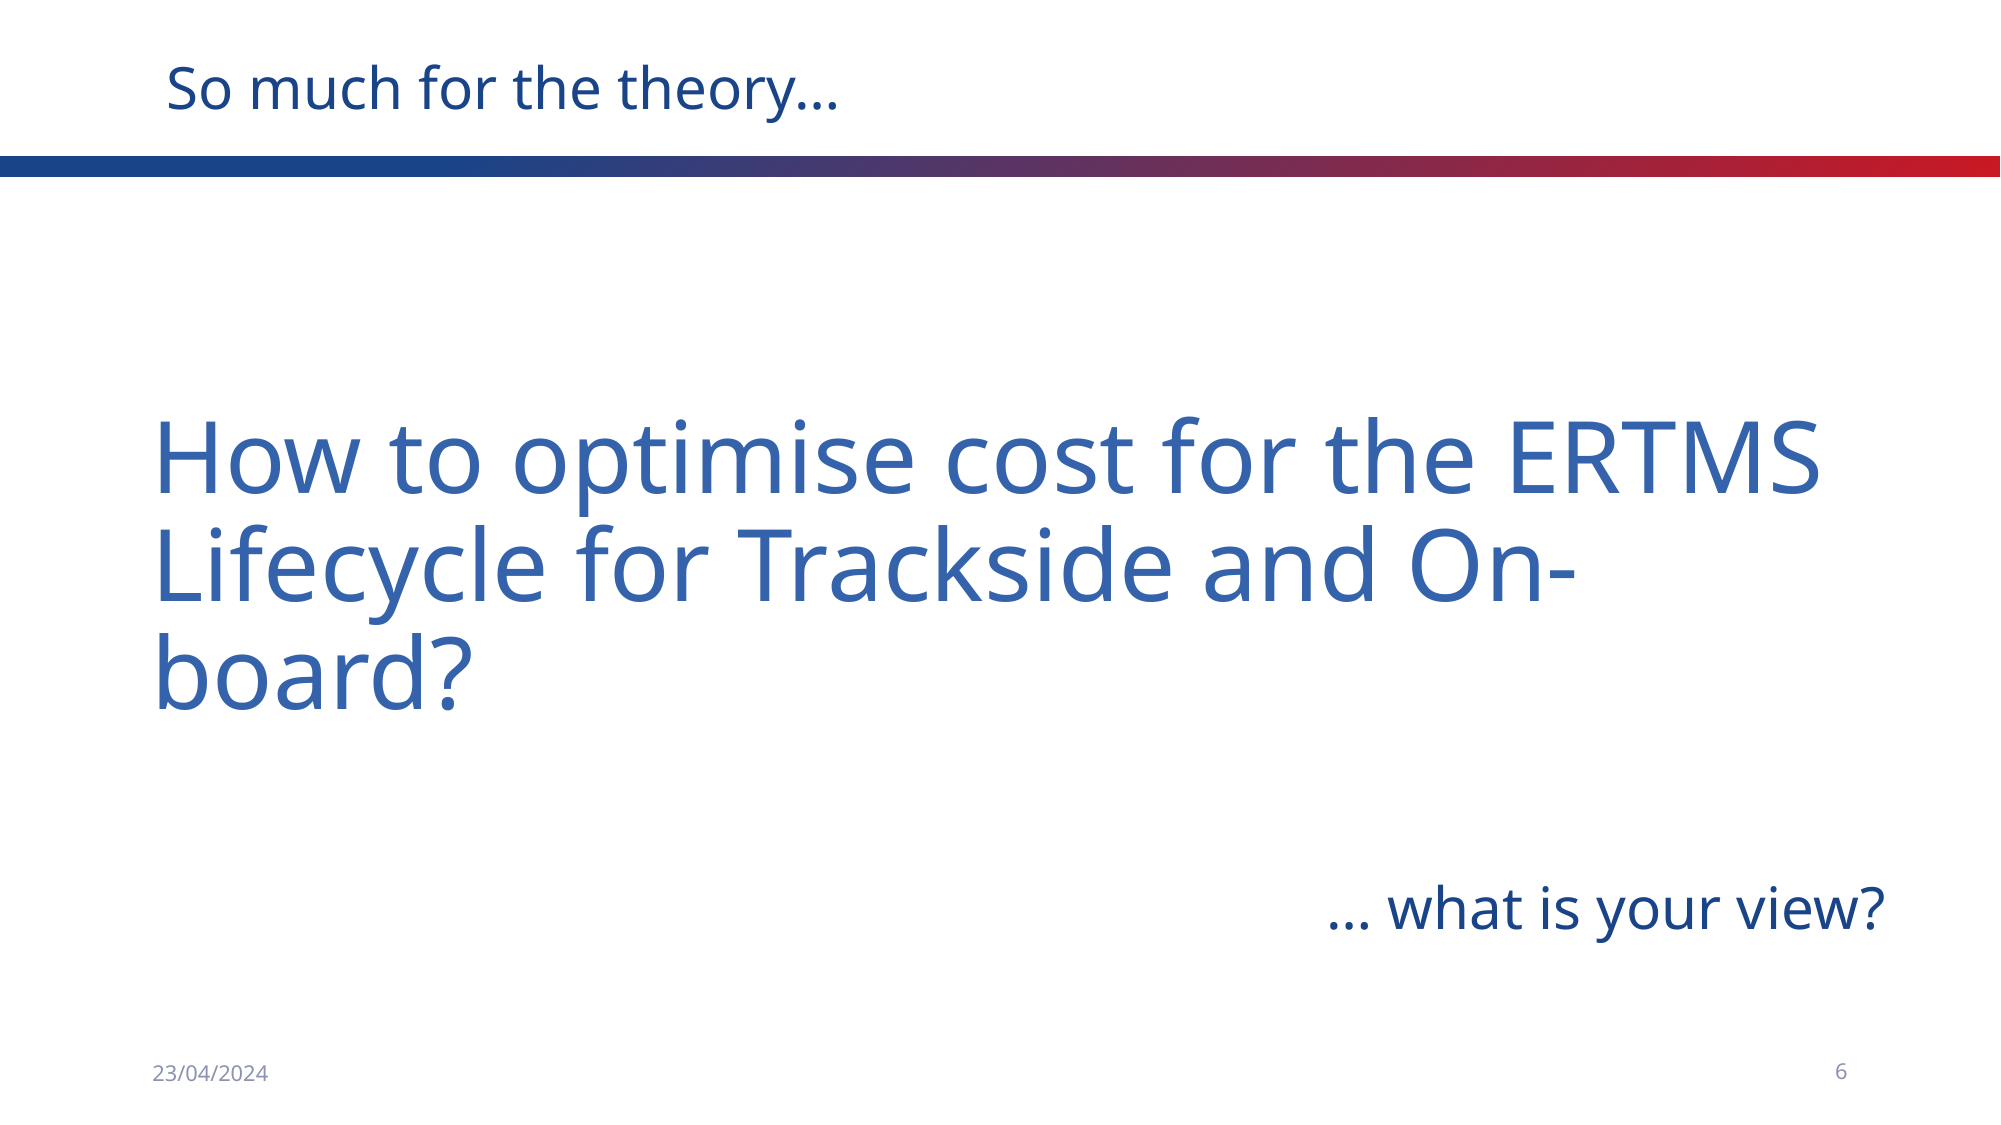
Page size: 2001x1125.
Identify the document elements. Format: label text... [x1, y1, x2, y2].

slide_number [137, 1042, 588, 1103]
text_box … what is your view? [278, 863, 1901, 949]
text_box So much for the theory… [151, 43, 1960, 129]
title How to optimise cost for the ERTMS Lifecycle for Trackside and On-board? [136, 270, 1862, 739]
slide_number 6 [1412, 1042, 1863, 1103]
